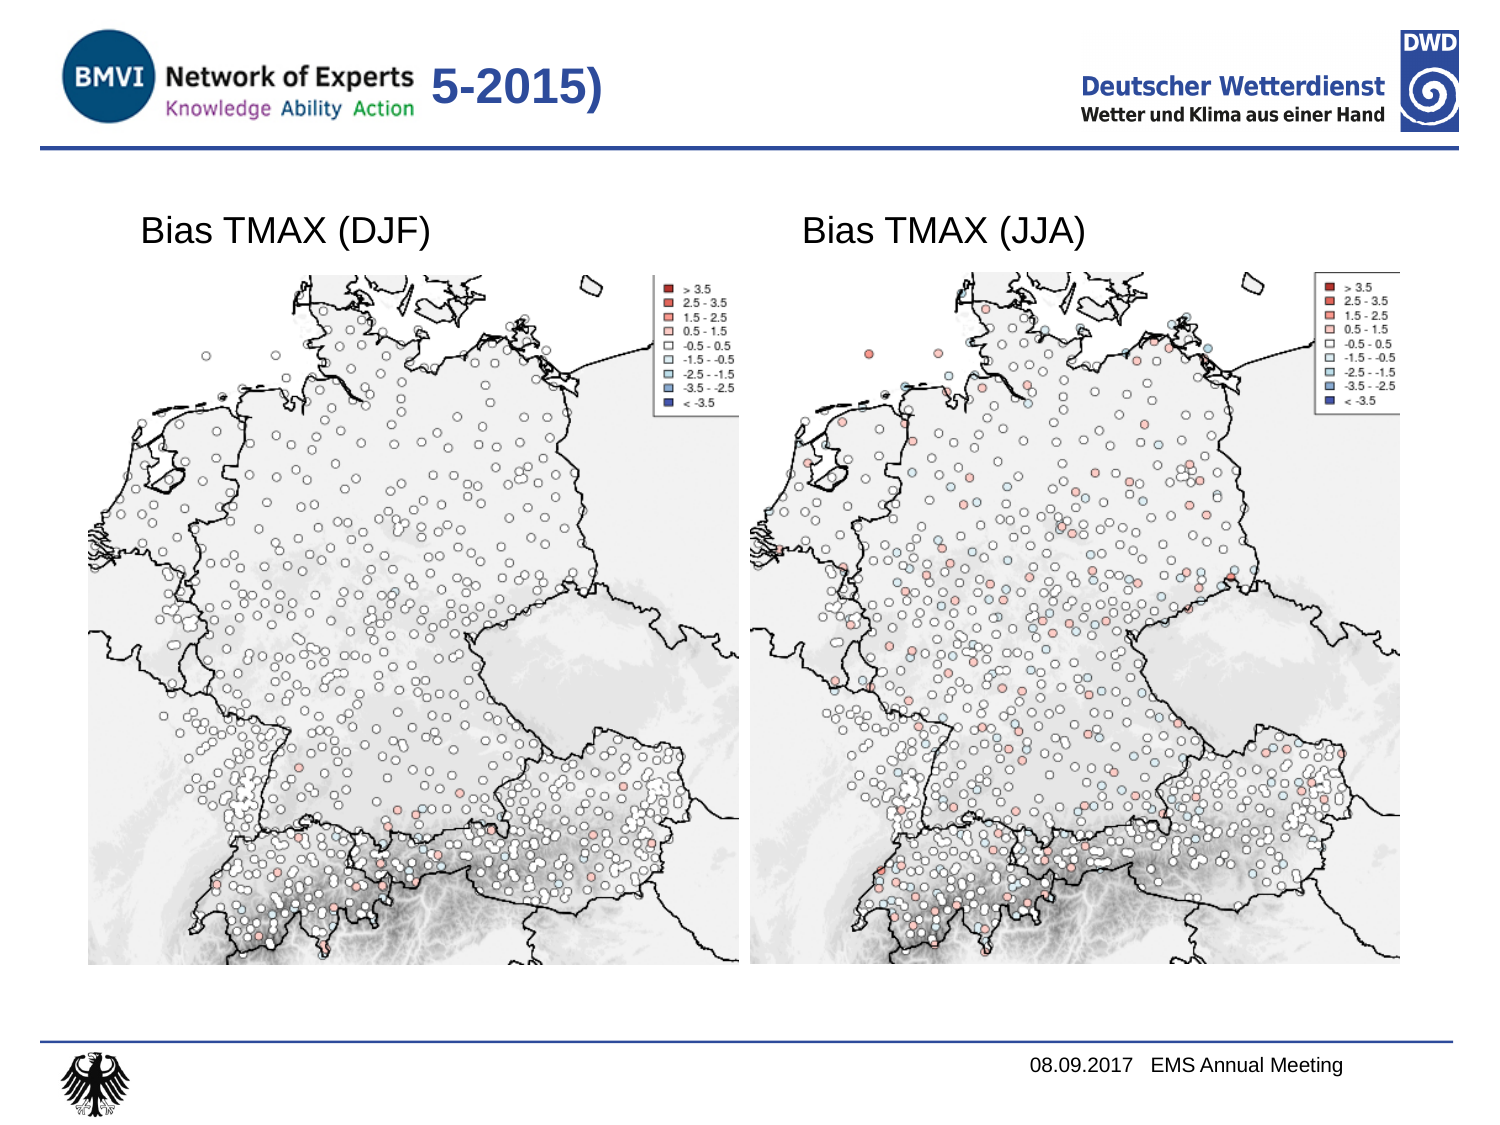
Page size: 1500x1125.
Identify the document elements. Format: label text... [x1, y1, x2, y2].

picture [88, 274, 739, 965]
title Evaluation (1995-2015) [436, 42, 1436, 114]
text_box Bias TMAX (JJA) [787, 198, 1102, 258]
picture [1081, 30, 1459, 132]
picture [45, 18, 432, 138]
picture [749, 272, 1400, 965]
text_box Bias TMAX (DJF) [125, 198, 447, 258]
picture [58, 1050, 132, 1119]
footer 08.09.2017 EMS Annual Meeting [750, 1046, 1359, 1083]
